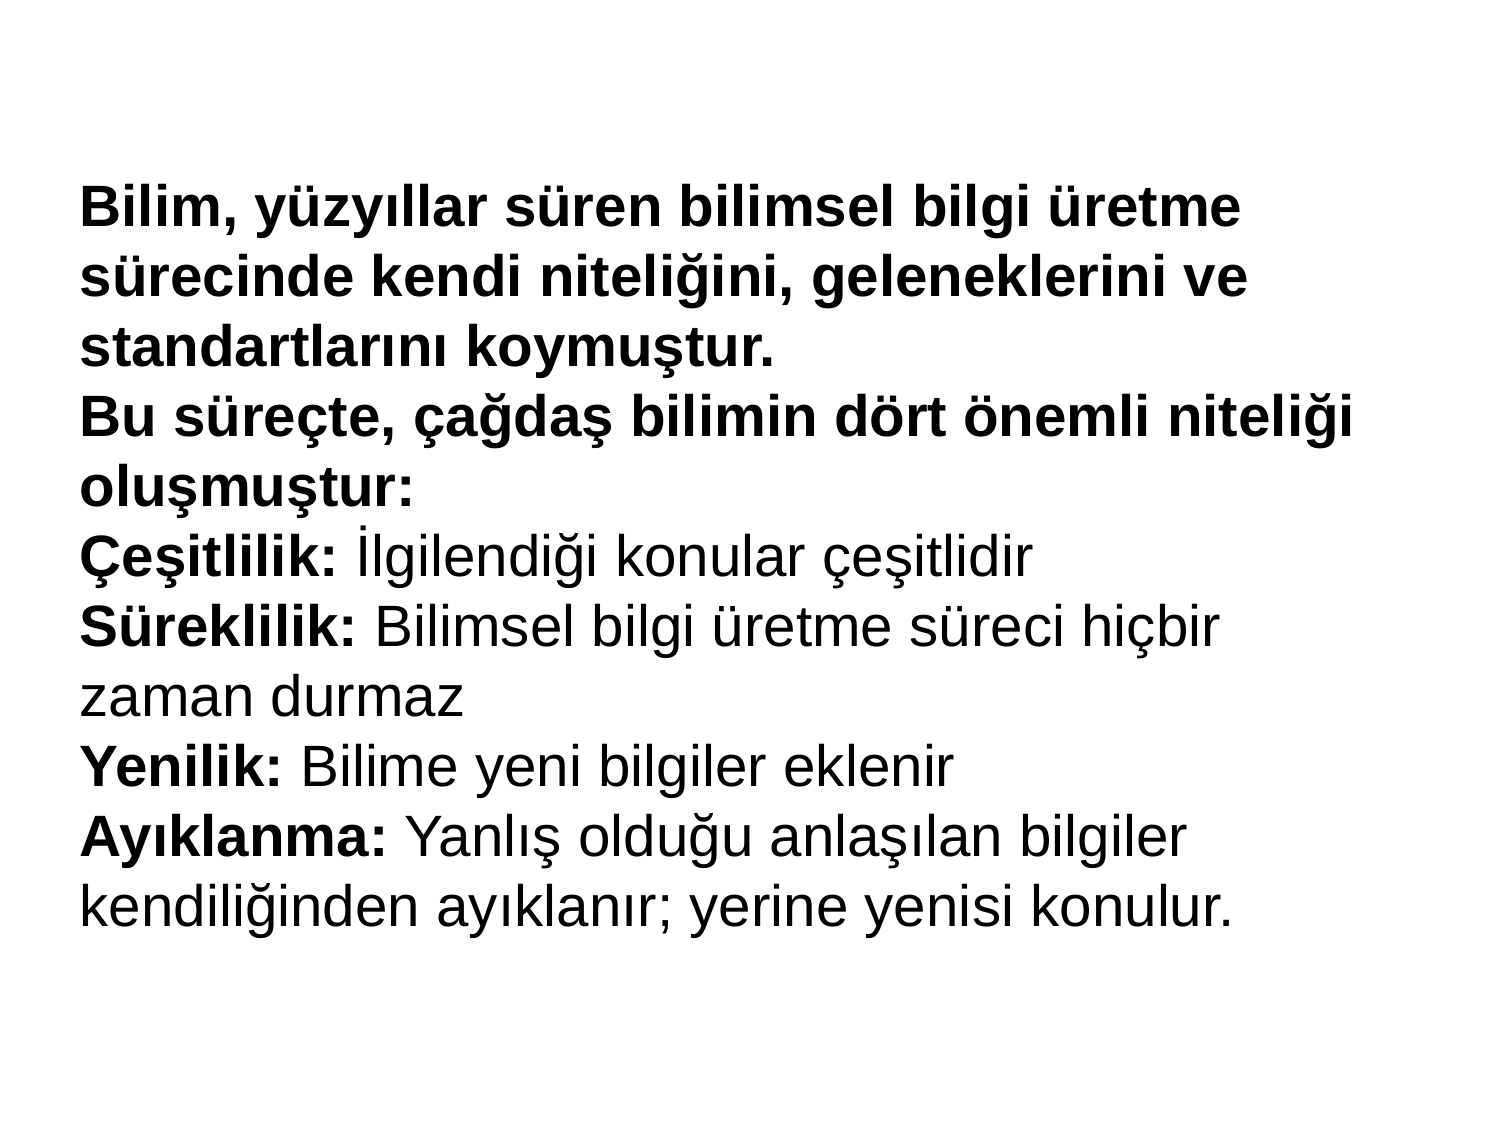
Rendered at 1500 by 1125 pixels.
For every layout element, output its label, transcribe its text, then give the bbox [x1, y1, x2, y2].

text_box Bilim, yüzyıllar süren bilimsel bilgi üretme sürecinde kendi niteliğini, geleneklerini ve standartlarını koymuştur. Bu süreçte, çağdaş bilimin dört önemli niteliği oluşmuştur: Çeşitlilik: İlgilendiği konular çeşitlidir Süreklilik: Bilimsel bilgi üretme süreci hiçbir zaman durmaz Yenilik: Bilime yeni bilgiler eklenir Ayıklanma: Yanlış olduğu anlaşılan bilgiler kendiliğinden ayıklanır; yerine yenisi konulur. [64, 160, 1388, 946]
